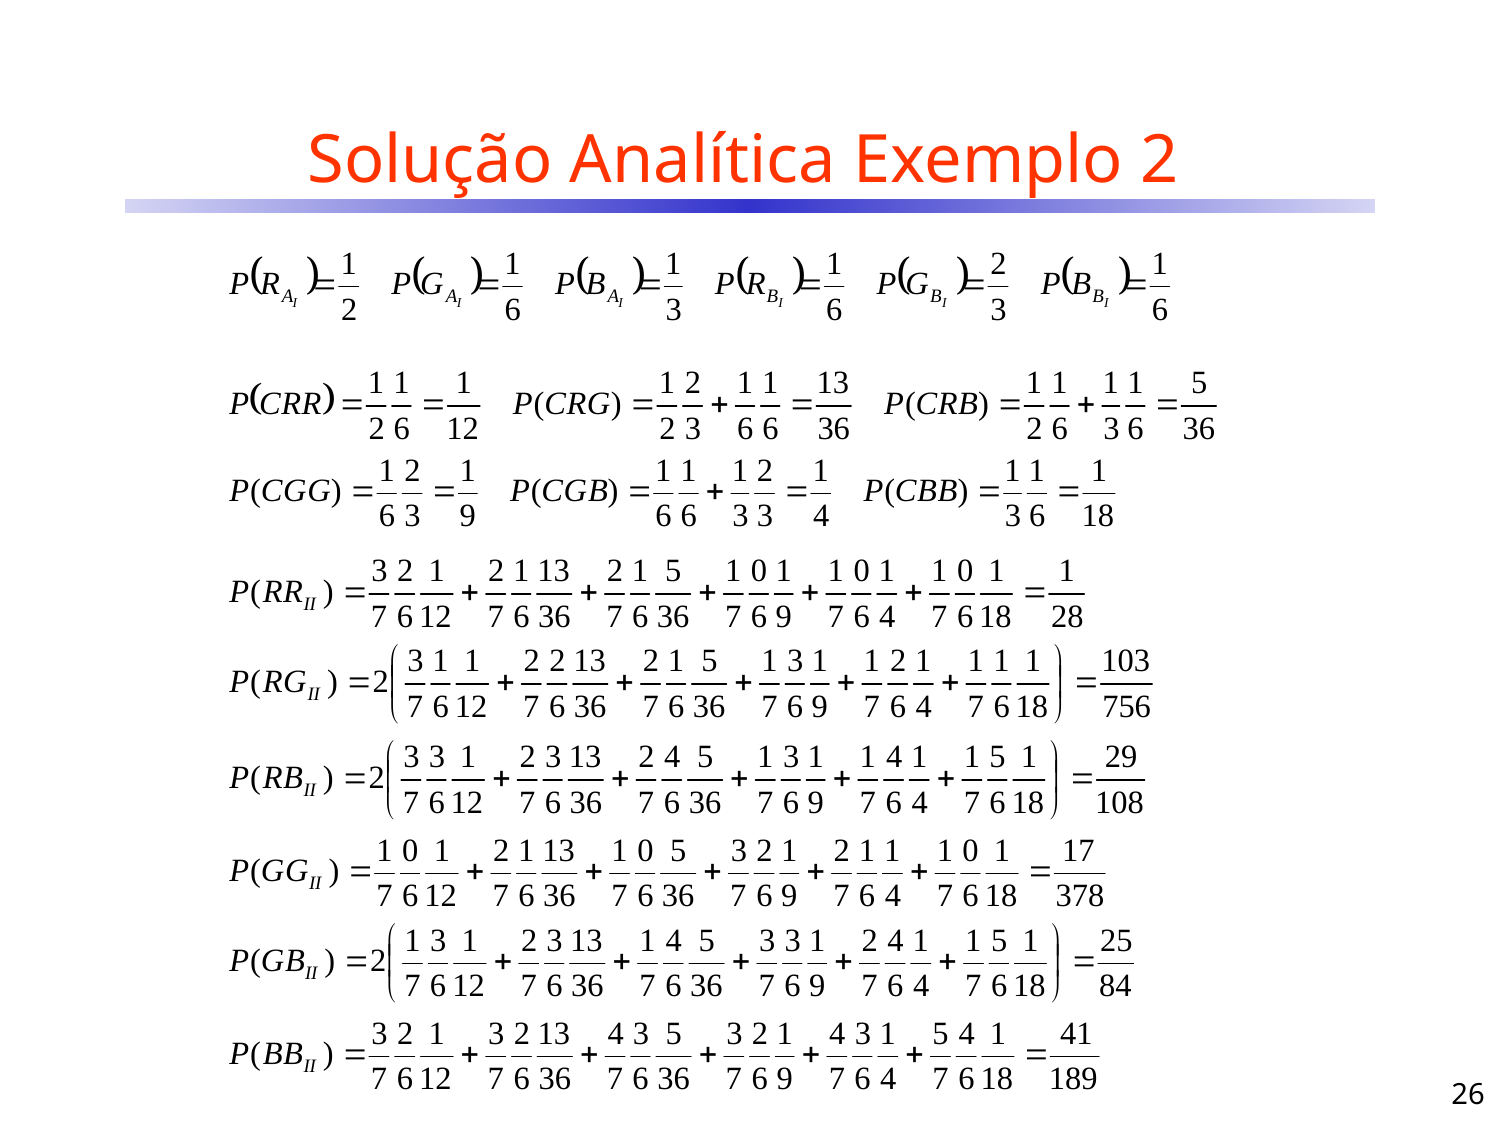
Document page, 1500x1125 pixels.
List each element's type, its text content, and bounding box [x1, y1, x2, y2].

slide_number 26 [1187, 1070, 1500, 1124]
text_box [223, 243, 1177, 328]
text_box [223, 550, 1161, 1097]
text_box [223, 361, 1223, 535]
title Solução Analítica Exemplo 2 [49, 99, 1438, 213]
